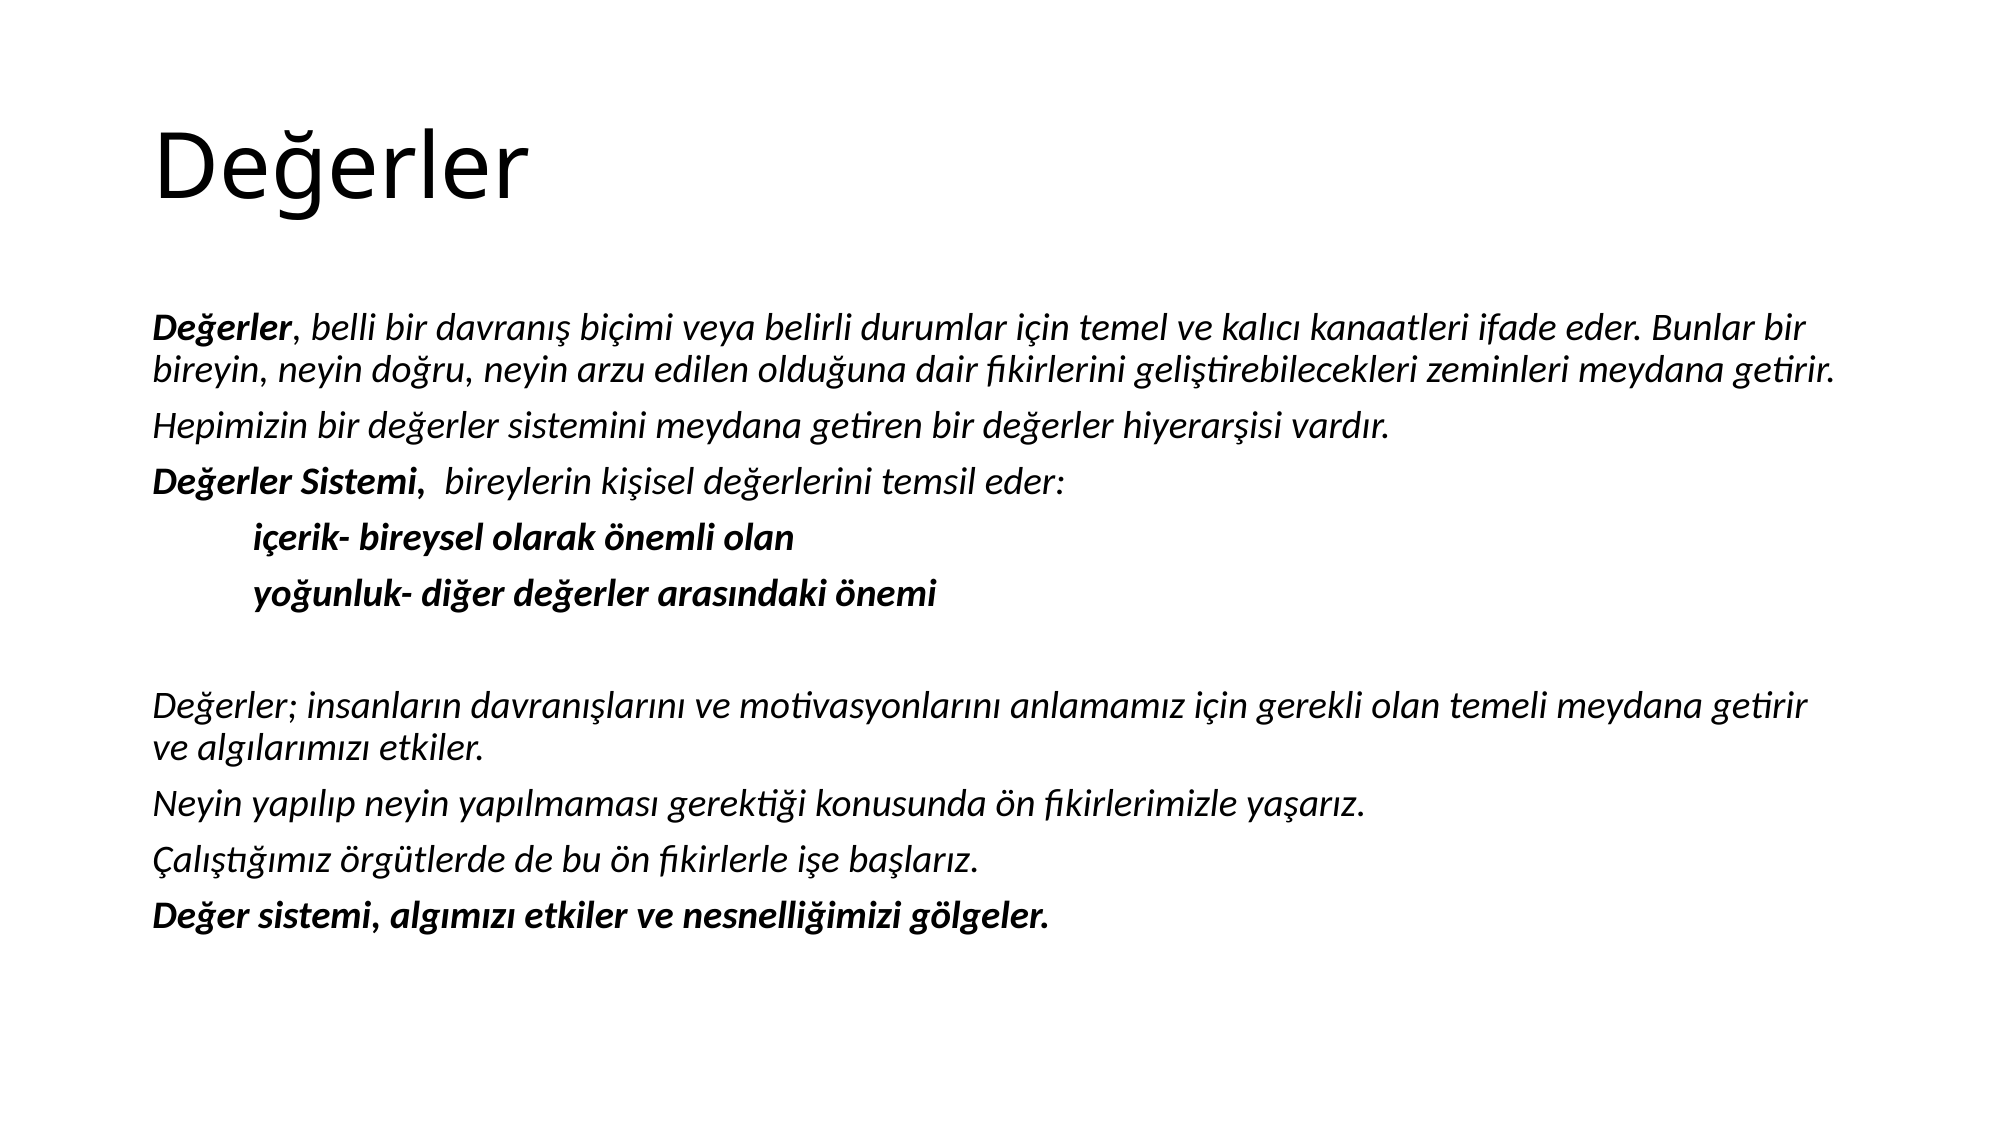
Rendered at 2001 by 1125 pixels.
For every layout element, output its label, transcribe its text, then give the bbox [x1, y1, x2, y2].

title Değerler [137, 59, 1863, 278]
list Değerler, belli bir davranış biçimi veya belirli durumlar için temel ve kalıcı kanaatleri ifade eder. Bunlar bir bireyin, neyin doğru, neyin arzu edilen olduğuna dair fikirlerini geliştirebilecekleri zeminleri meydana getirir. Hepimizin bir değerler sistemini meydana getiren bir değerler hiyerarşisi vardır. Değerler Sistemi, bireylerin kişisel değerlerini temsil eder: içerik- bireysel olarak önemli olan yoğunluk- diğer değerler arasındaki önemi Değerler; insanların davranışlarını ve motivasyonlarını anlamamız için gerekli olan temeli meydana getirir ve algılarımızı etkiler. Neyin yapılıp neyin yapılmaması gerektiği konusunda ön fikirlerimizle yaşarız. Çalıştığımız örgütlerde de bu ön fikirlerle işe başlarız. Değer sistemi, algımızı etkiler ve nesnelliğimizi gölgeler. [137, 299, 1863, 1014]
